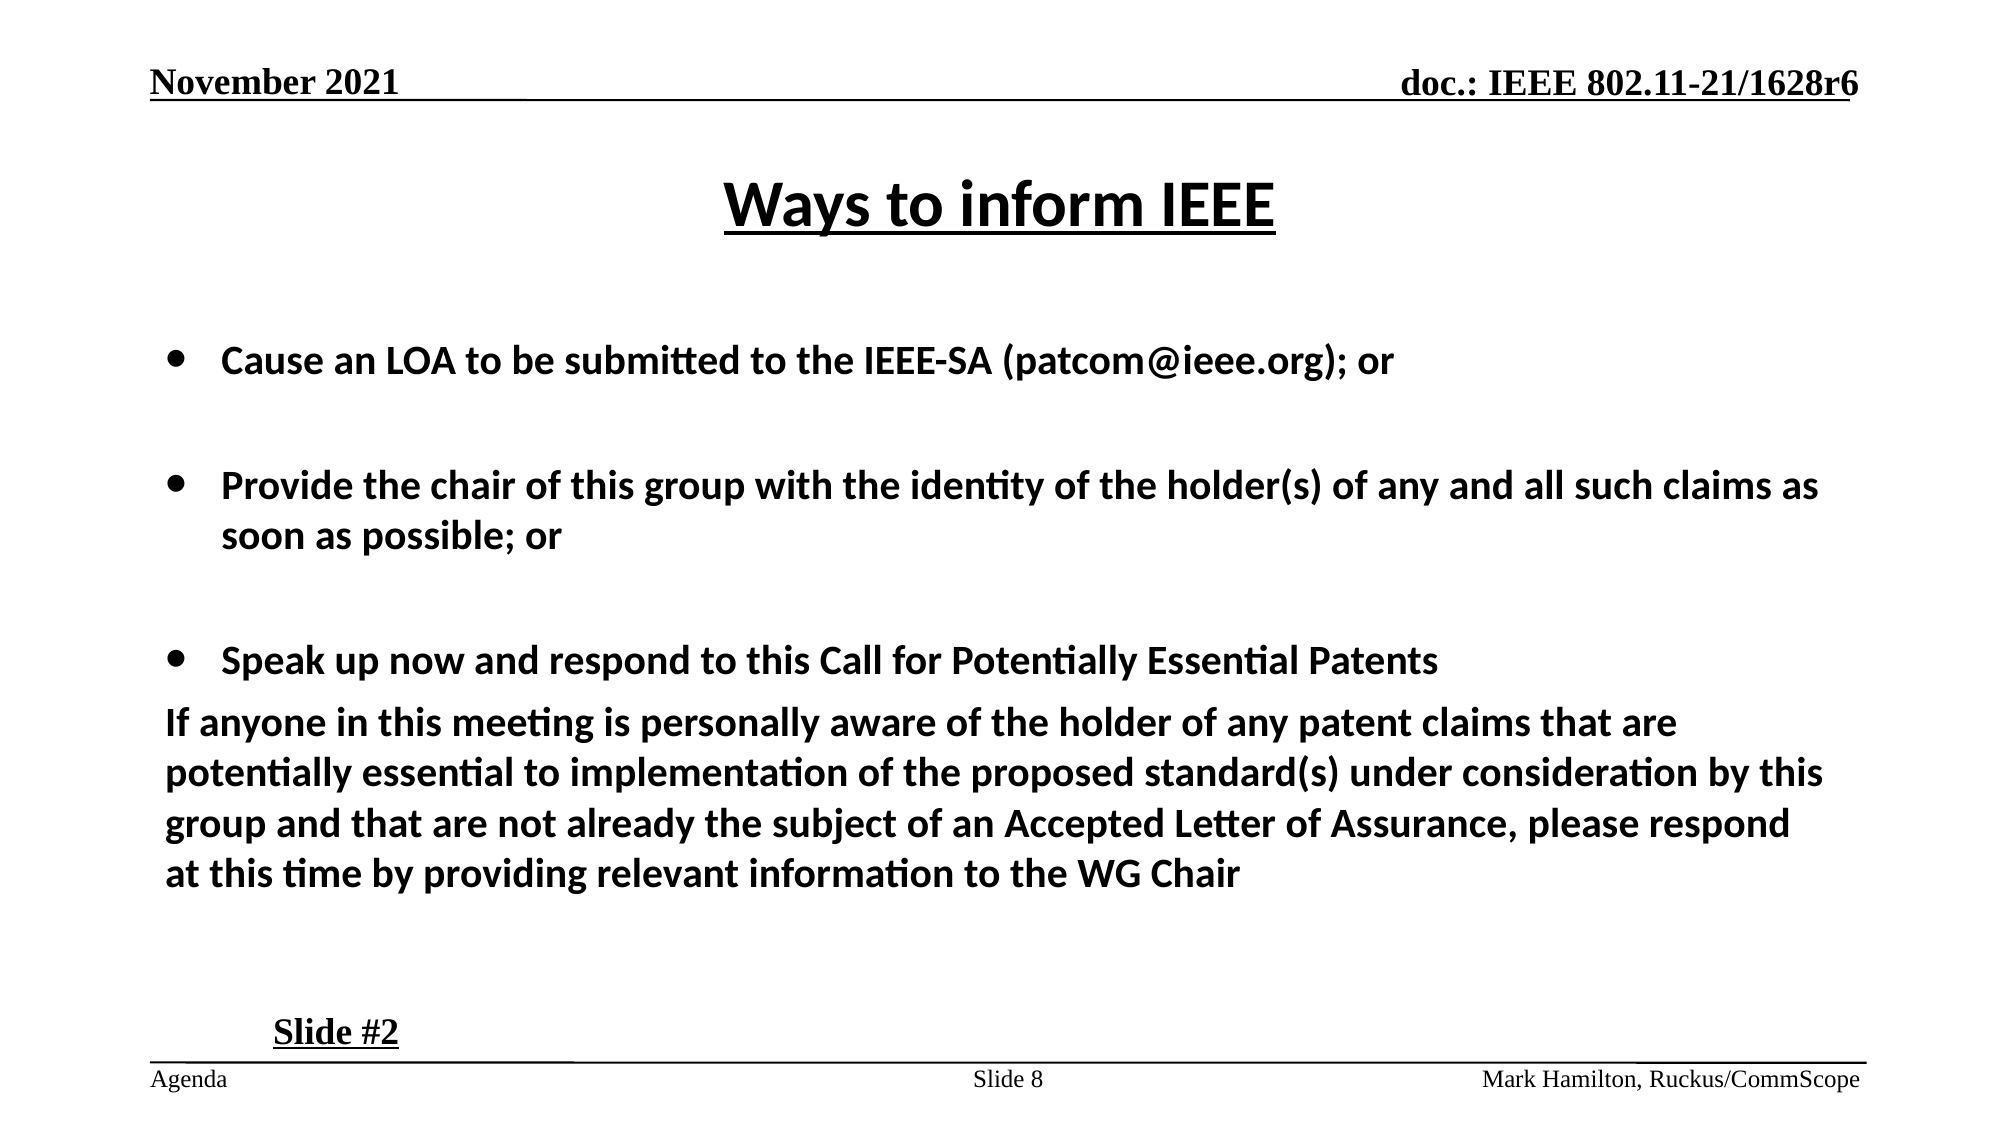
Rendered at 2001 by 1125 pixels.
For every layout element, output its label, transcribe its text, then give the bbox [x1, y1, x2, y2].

list Cause an LOA to be submitted to the IEEE-SA (patcom@ieee.org); or Provide the chair of this group with the identity of the holder(s) of any and all such claims as soon as possible; or Speak up now and respond to this Call for Potentially Essential Patents If anyone in this meeting is personally aware of the holder of any patent claims that are potentially essential to implementation of the proposed standard(s) under consideration by this group and that are not already the subject of an Accepted Letter of Assurance, please respond at this time by providing relevant information to the WG Chair [149, 324, 1850, 1000]
title Ways to inform IEEE [149, 112, 1850, 288]
slide_number Slide 8 [950, 1061, 1067, 1123]
text_box Slide #2 [258, 999, 415, 1060]
